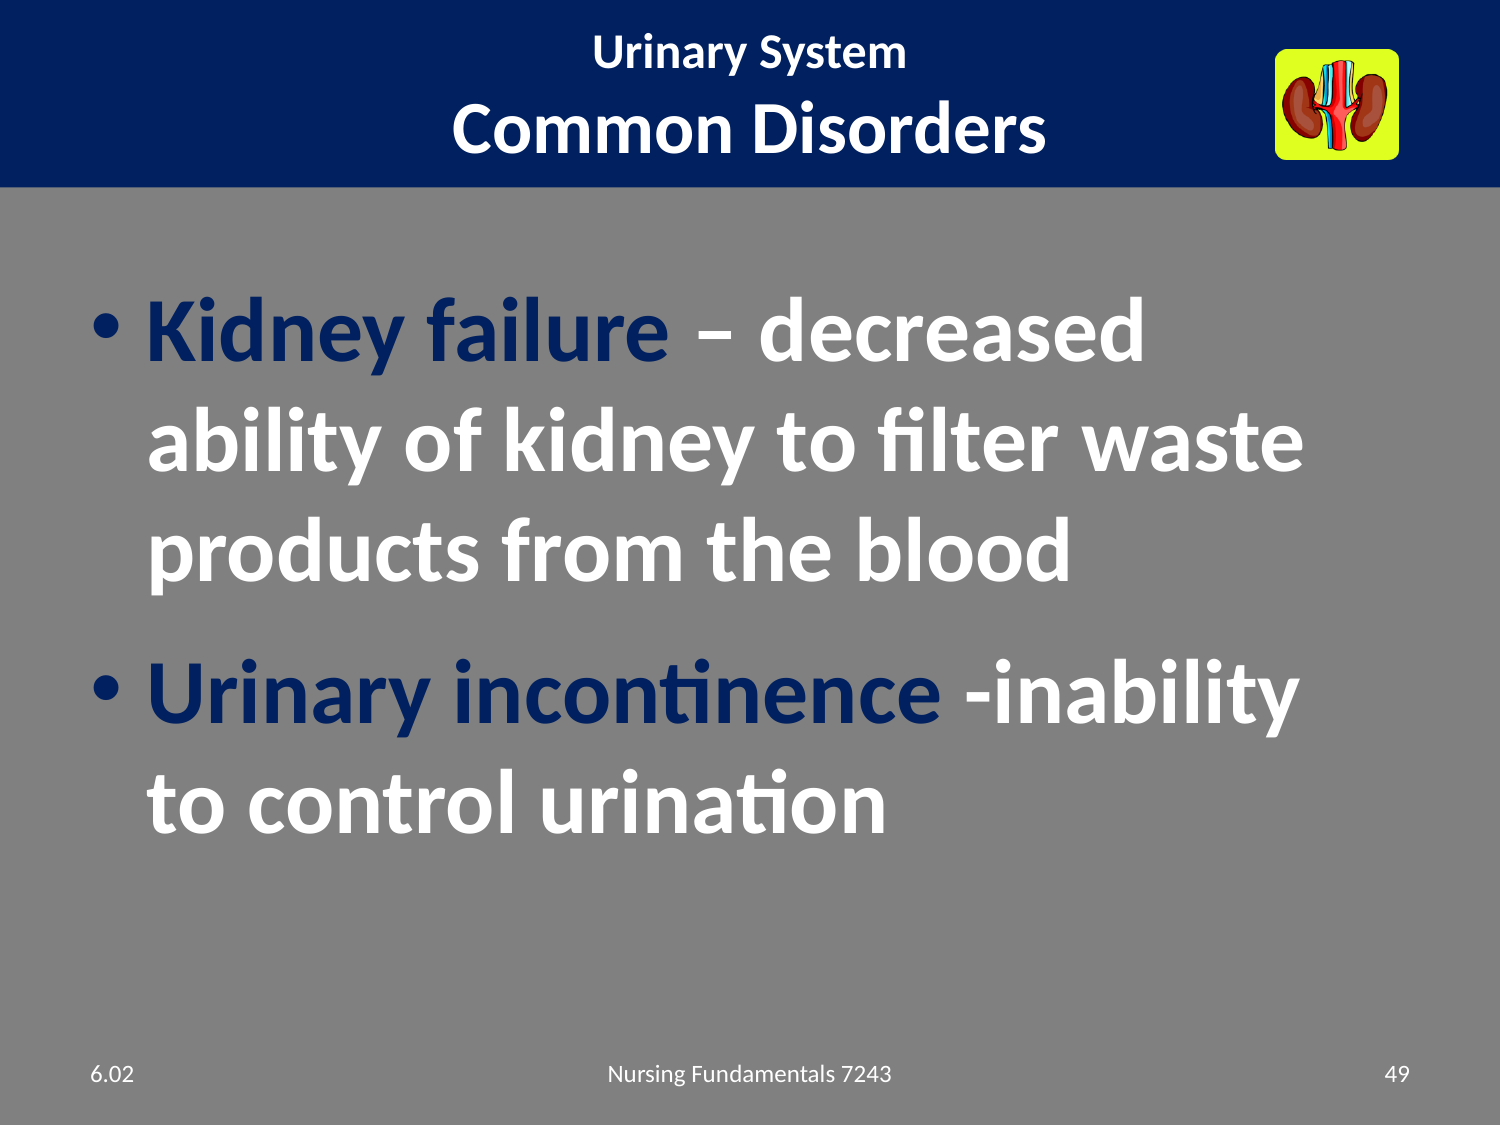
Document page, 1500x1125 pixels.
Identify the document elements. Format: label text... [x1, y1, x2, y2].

slide_number 6.02 [75, 1042, 425, 1103]
list Kidney failure – decreased ability of kidney to filter waste products from the blood Urinary incontinence -inability to control urination [75, 262, 1375, 1005]
title Urinary System Common Disorders [0, 0, 1500, 188]
footer Nursing Fundamentals 7243 [512, 1042, 988, 1103]
slide_number 49 [1074, 1042, 1425, 1103]
picture [1274, 49, 1399, 160]
